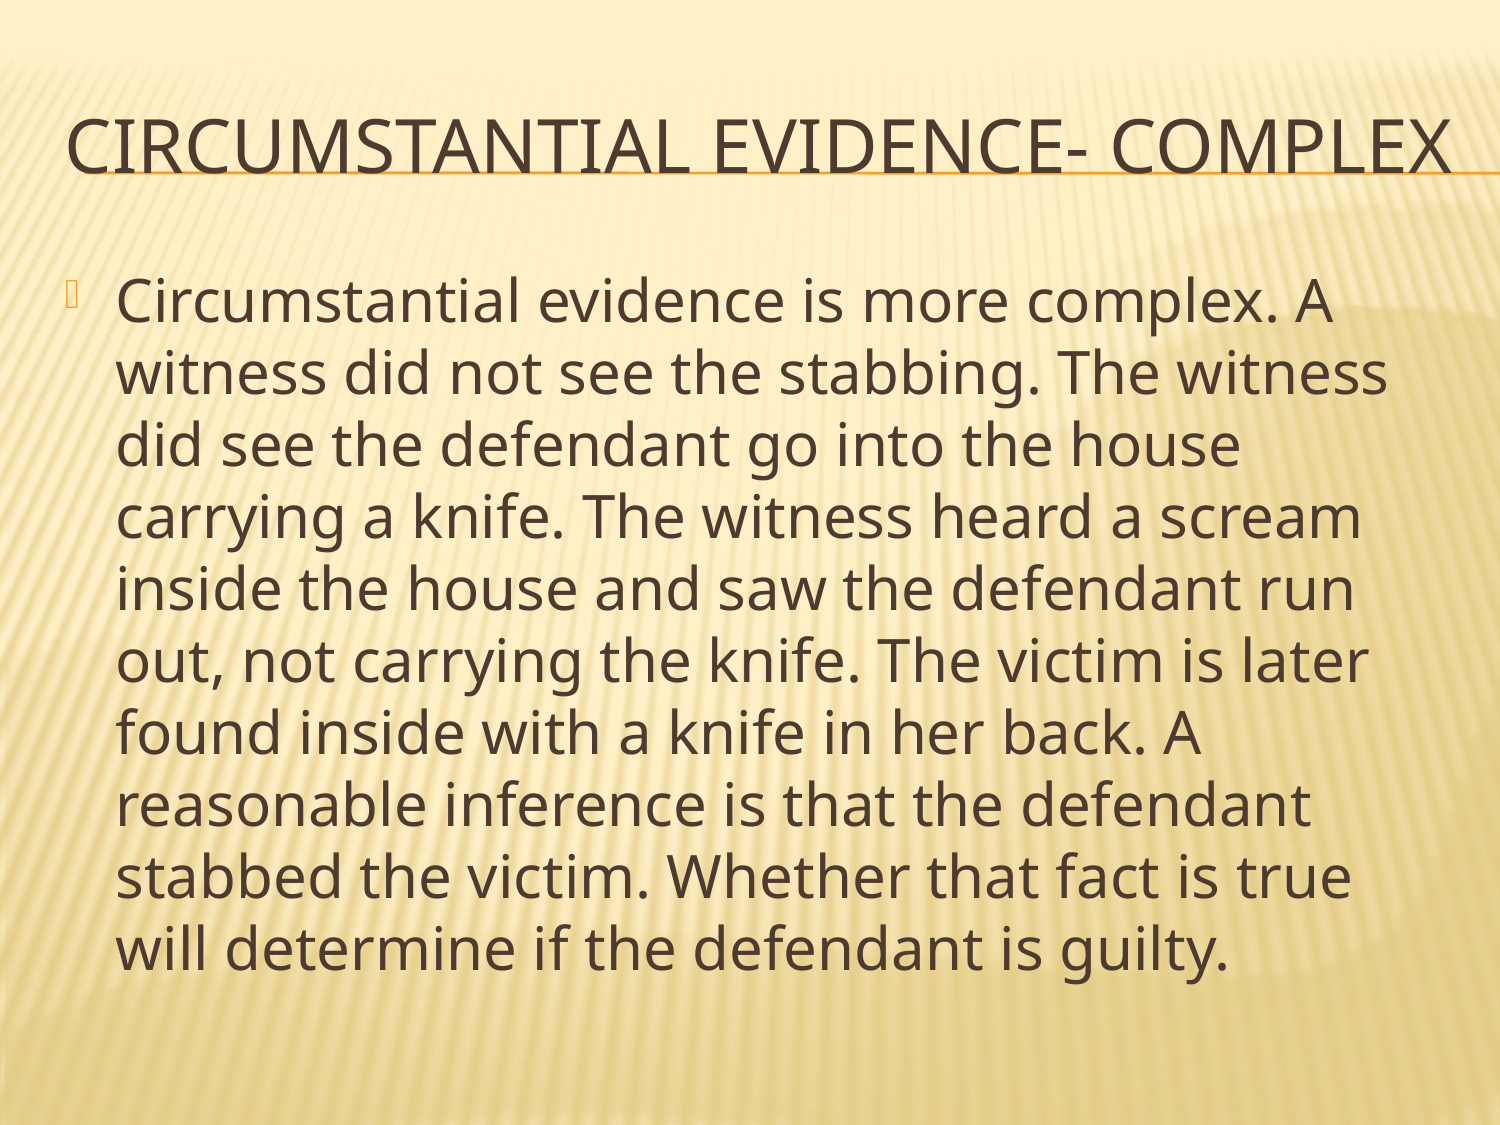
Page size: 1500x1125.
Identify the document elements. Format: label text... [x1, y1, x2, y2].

title Circumstantial evidence- Complex [50, 75, 1475, 213]
list Circumstantial evidence is more complex. A witness did not see the stabbing. The witness did see the defendant go into the house carrying a knife. The witness heard a scream inside the house and saw the defendant run out, not carrying the knife. The victim is later found inside with a knife in her back. A reasonable inference is that the defendant stabbed the victim. Whether that fact is true will determine if the defendant is guilty. [50, 254, 1475, 998]
